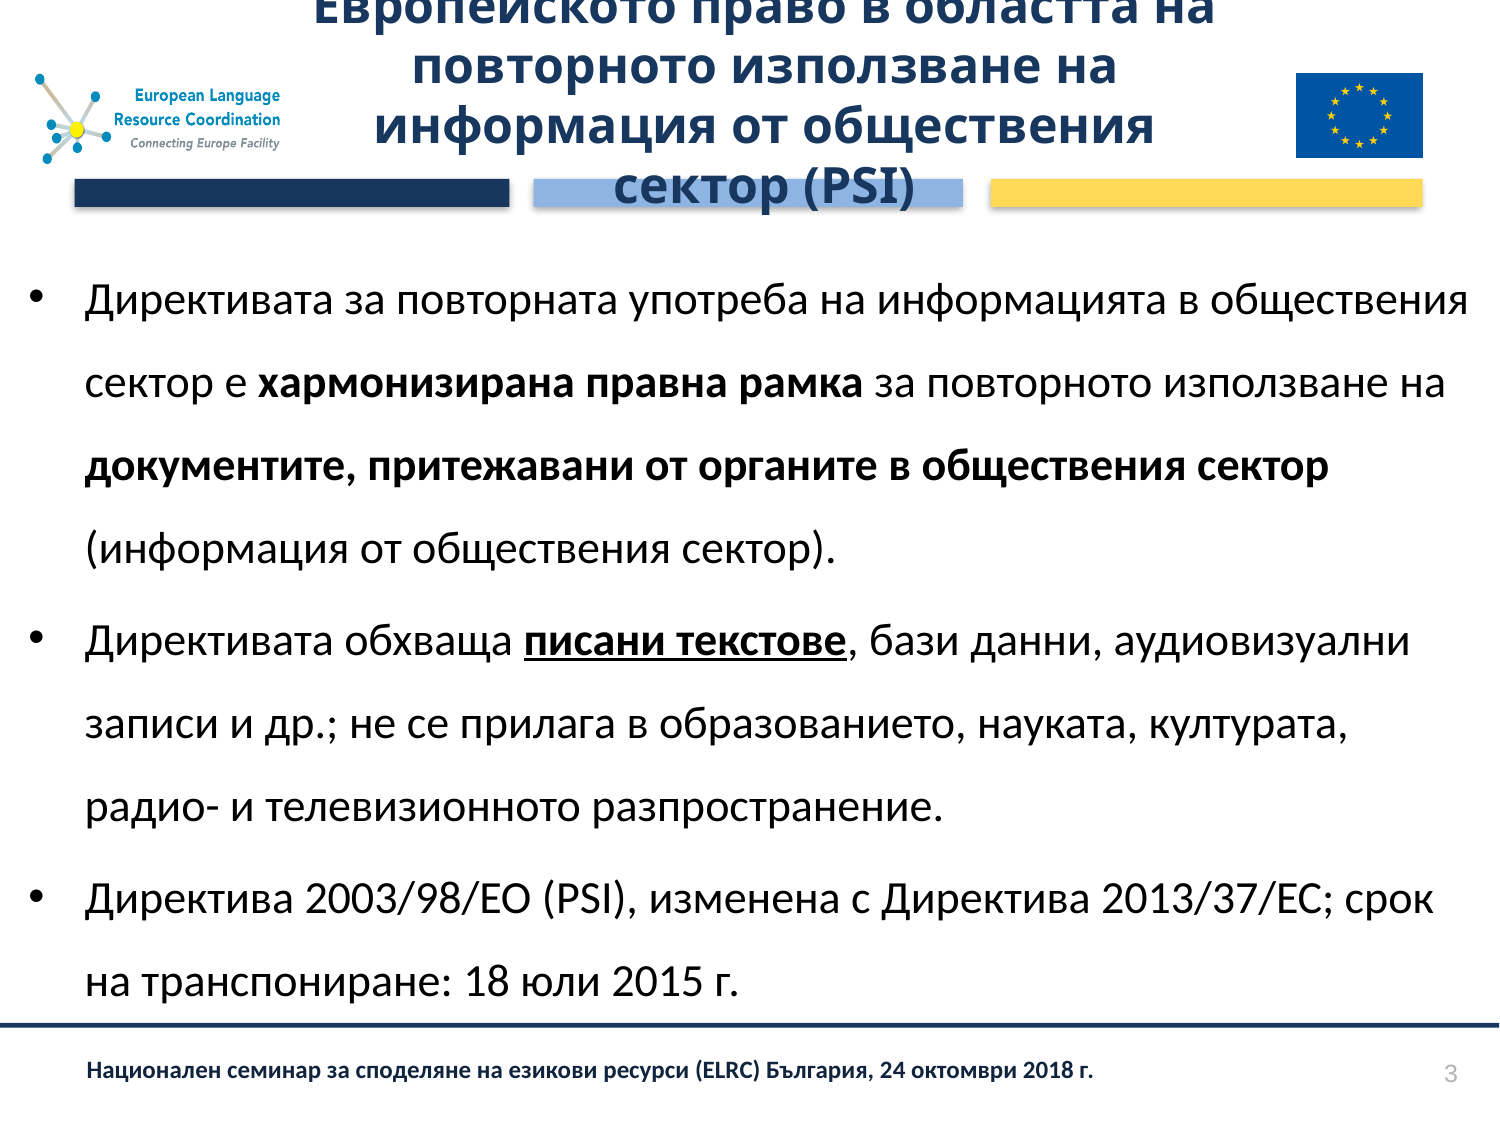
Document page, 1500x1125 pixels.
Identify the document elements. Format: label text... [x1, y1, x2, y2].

title Европейското право в областта на повторното използване на информация от обществения сектор (PSI) [292, 24, 1238, 163]
picture [35, 73, 280, 164]
picture [1296, 73, 1423, 158]
slide_number 3 [1123, 1042, 1474, 1103]
list Директивата за повторната употреба на информацията в обществения сектор е хармонизирана правна рамка за повторното използване на документите, притежавани от органите в обществения сектор (информация от обществения сектор). Директивата обхваща писани текстове, бази данни, аудиовизуални записи и др.; не се прилага в образованието, науката, културата, радио- и телевизионното разпространение. Директива 2003/98/ЕО (PSI), изменена с Директива 2013/37/ЕС; срок на транспониране: 18 юли 2015 г. [28, 233, 1474, 1026]
